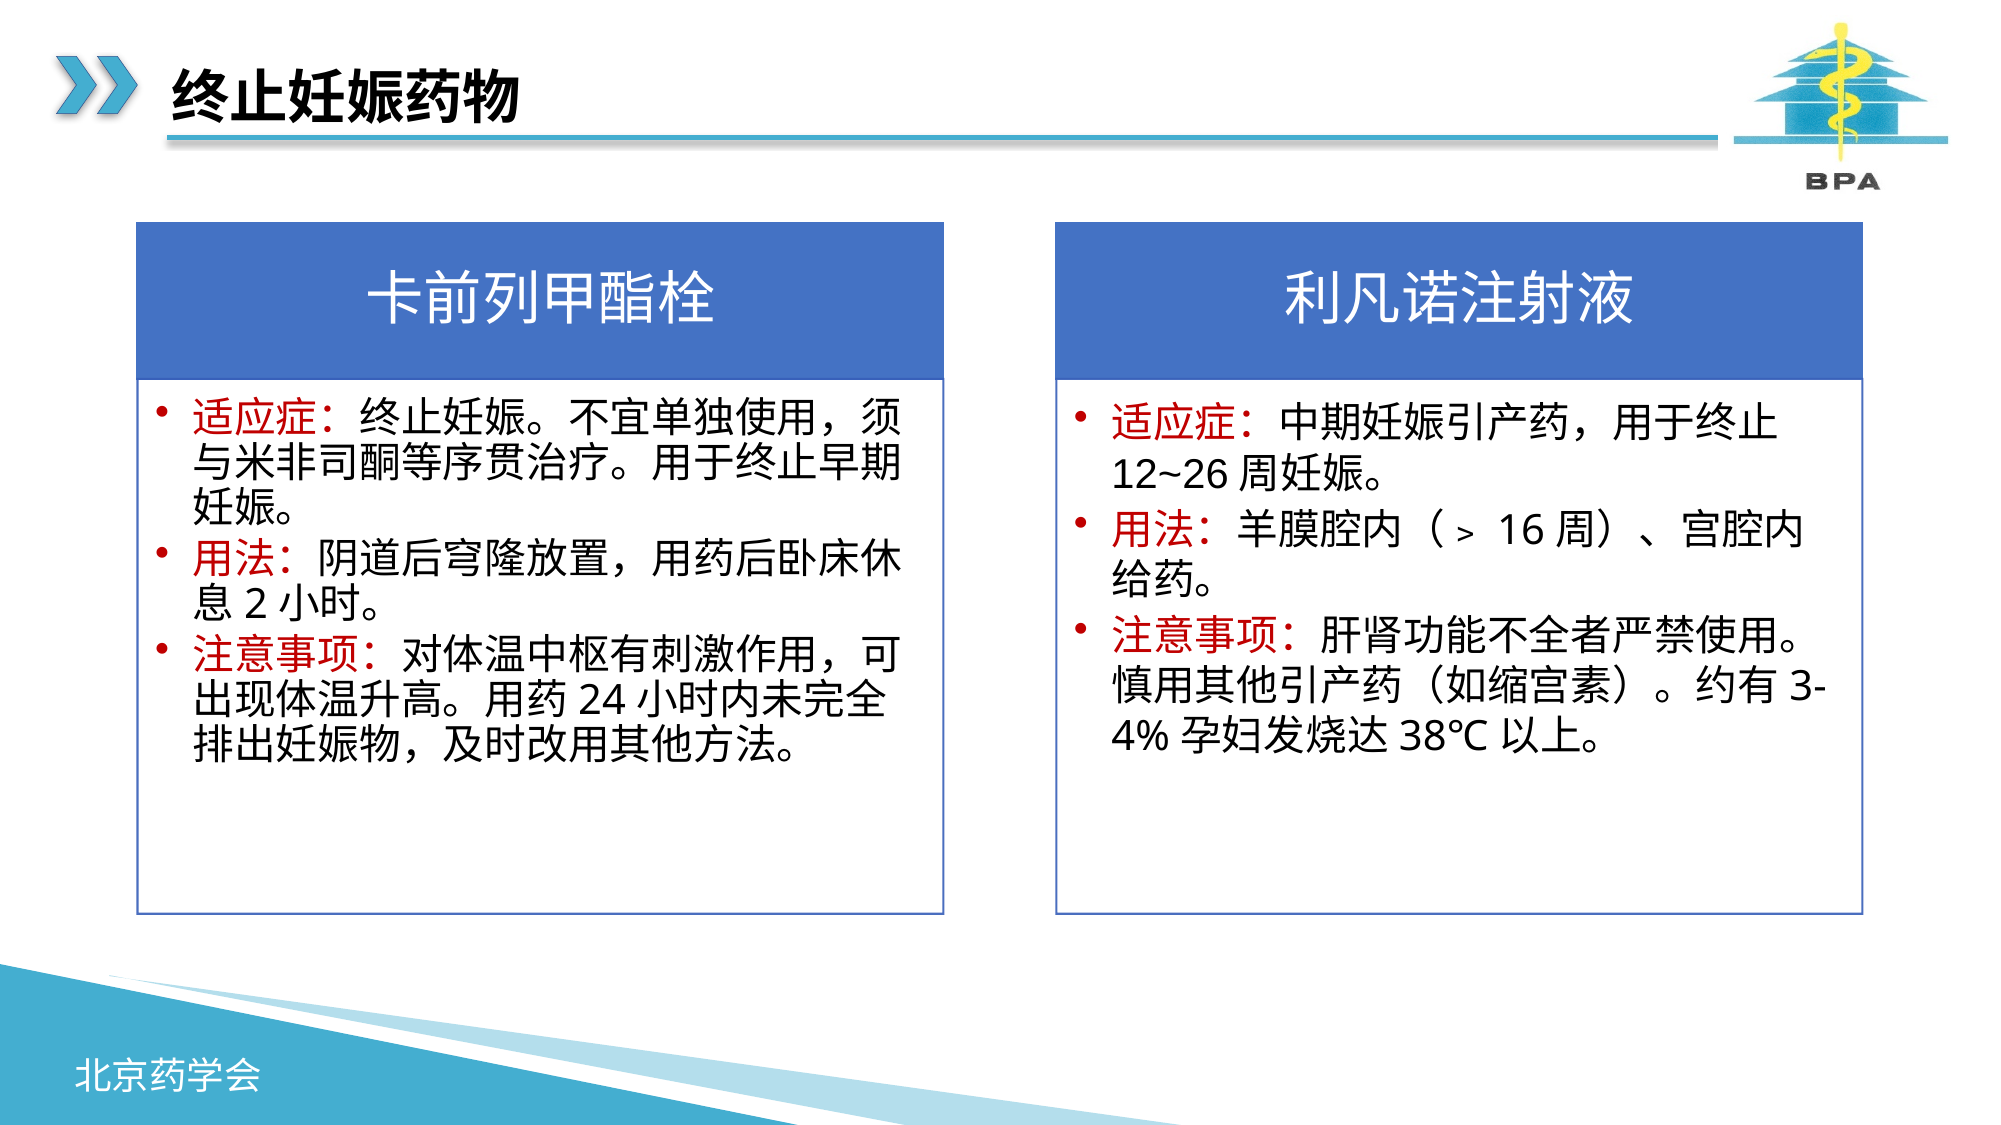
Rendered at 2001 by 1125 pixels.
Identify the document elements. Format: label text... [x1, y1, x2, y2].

title 终止妊娠药物 [156, 59, 1863, 141]
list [137, 222, 1863, 914]
picture [1718, 15, 1968, 194]
